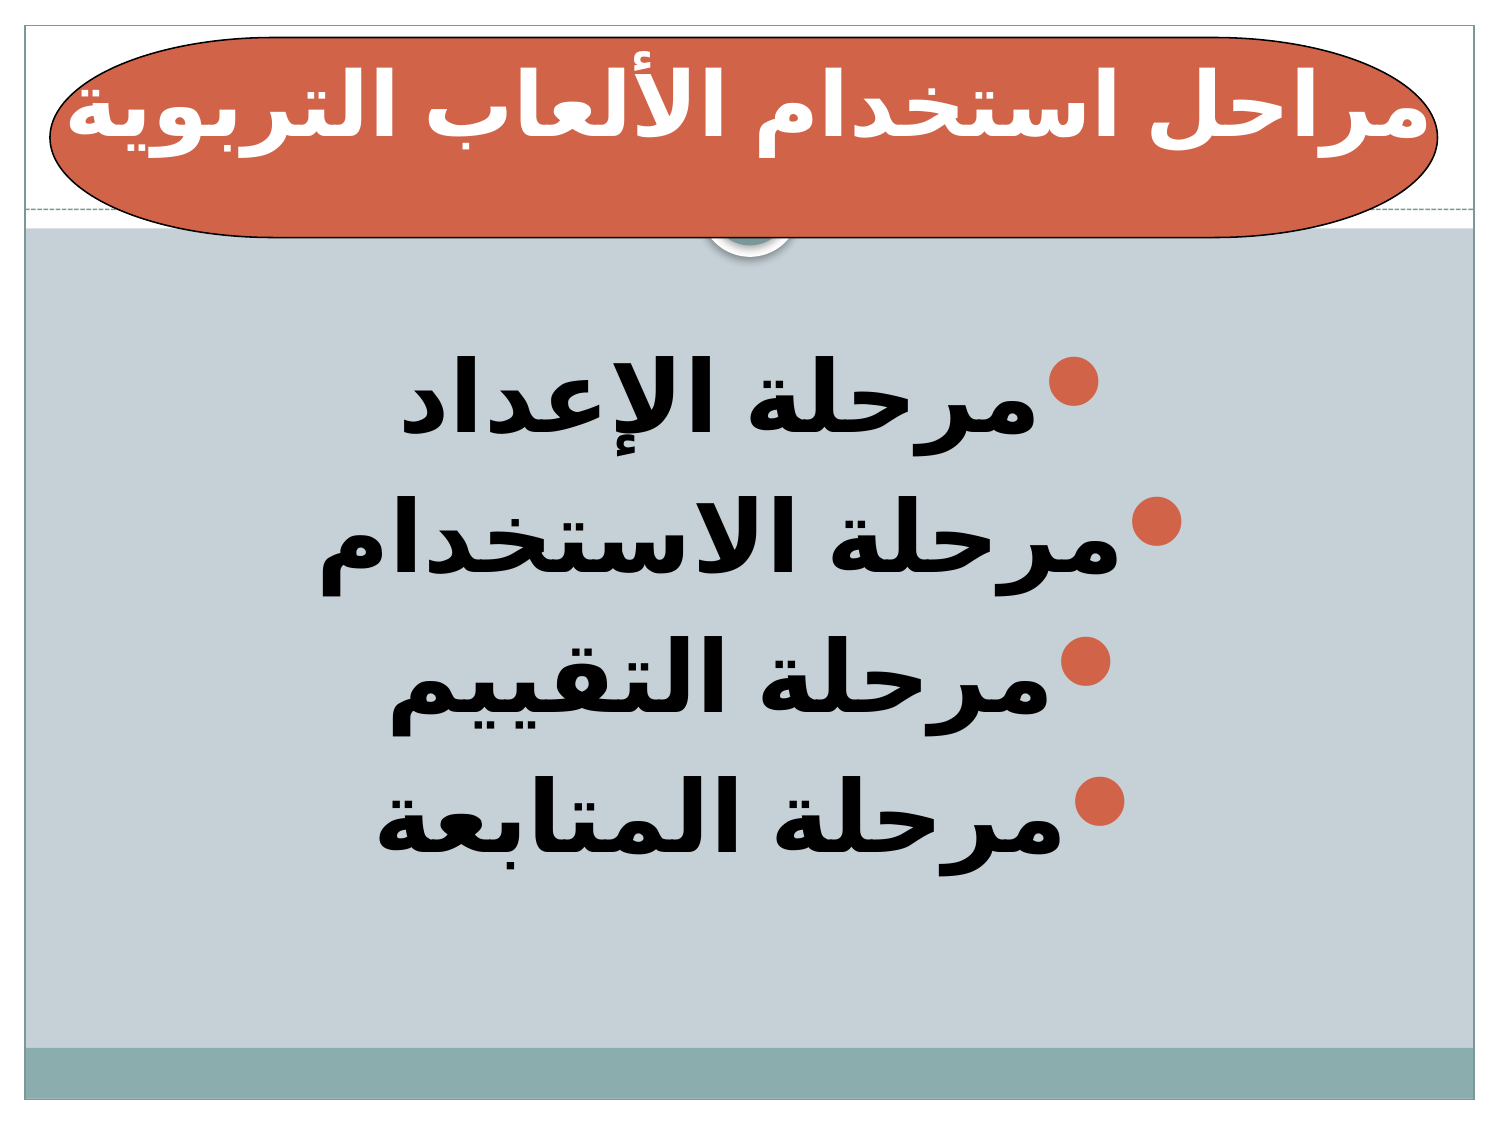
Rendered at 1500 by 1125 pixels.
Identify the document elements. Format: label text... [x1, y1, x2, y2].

list مرحلة الإعداد مرحلة الاستخدام مرحلة التقييم مرحلة المتابعة [75, 324, 1425, 988]
title مراحل استخدام الألعاب التربوية [49, 37, 1450, 162]
text_box [56, 162, 1431, 238]
